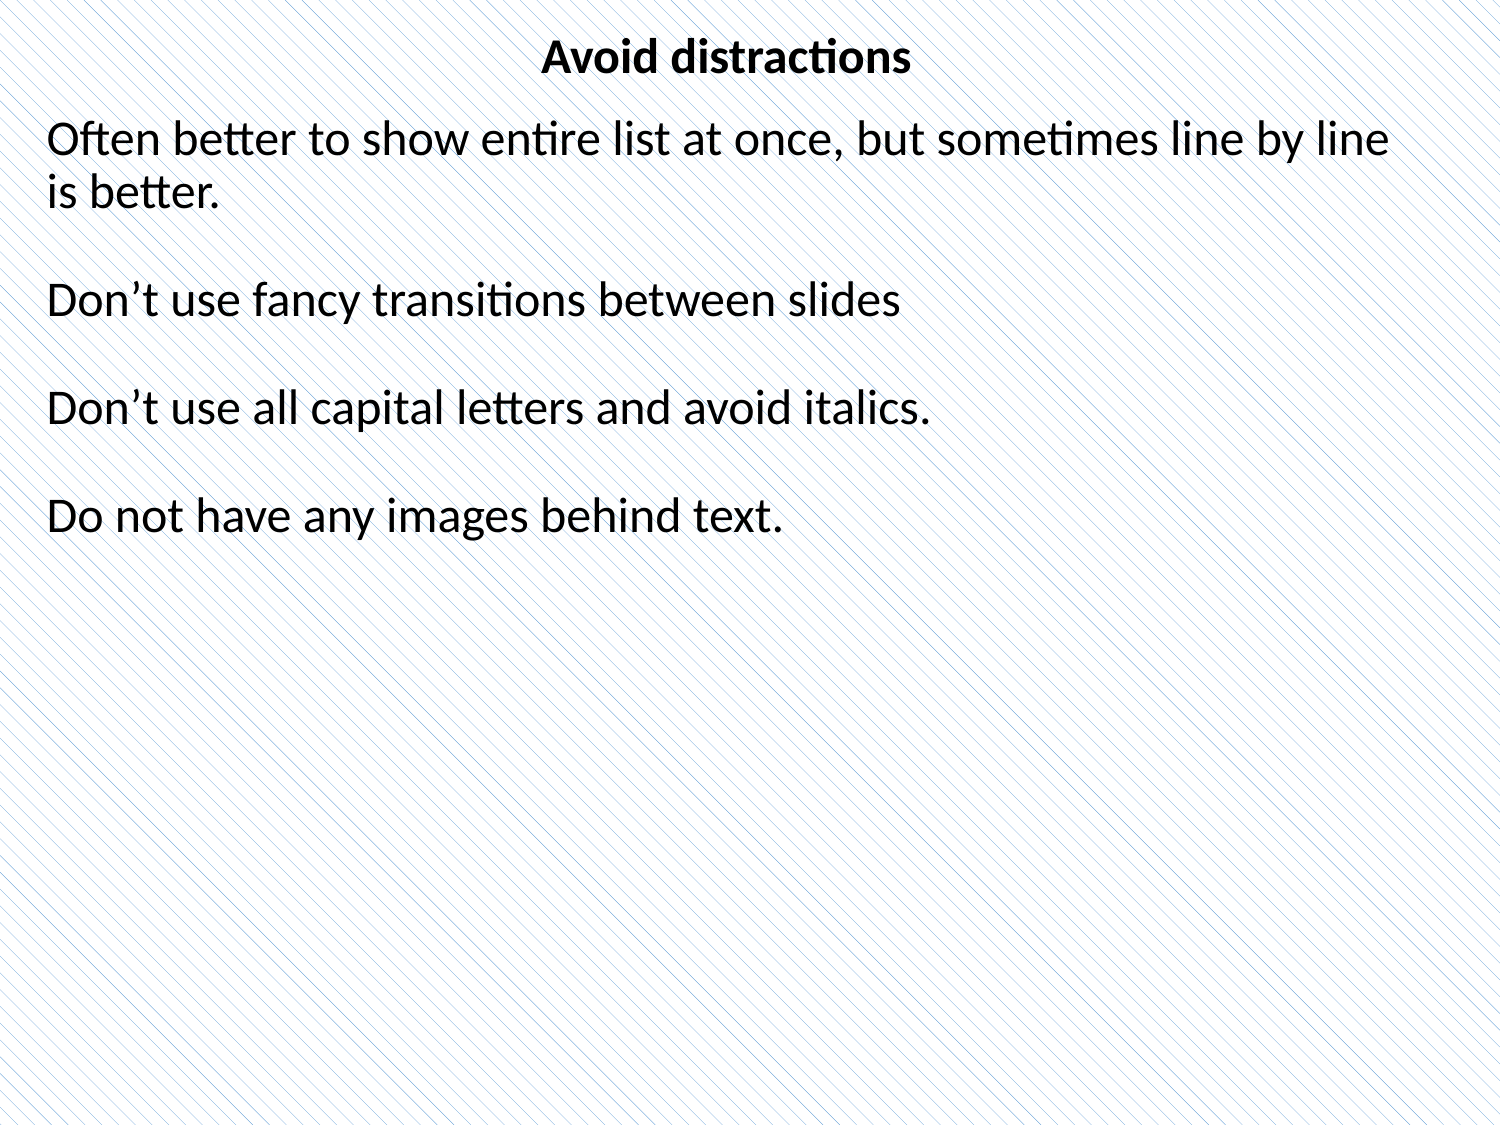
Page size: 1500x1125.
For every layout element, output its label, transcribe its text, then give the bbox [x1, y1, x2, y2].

text_box Avoid distractions Often better to show entire list at once, but sometimes line by line is better. Don’t use fancy transitions between slides Don’t use all capital letters and avoid italics. Do not have any images behind text. [31, 23, 1421, 605]
